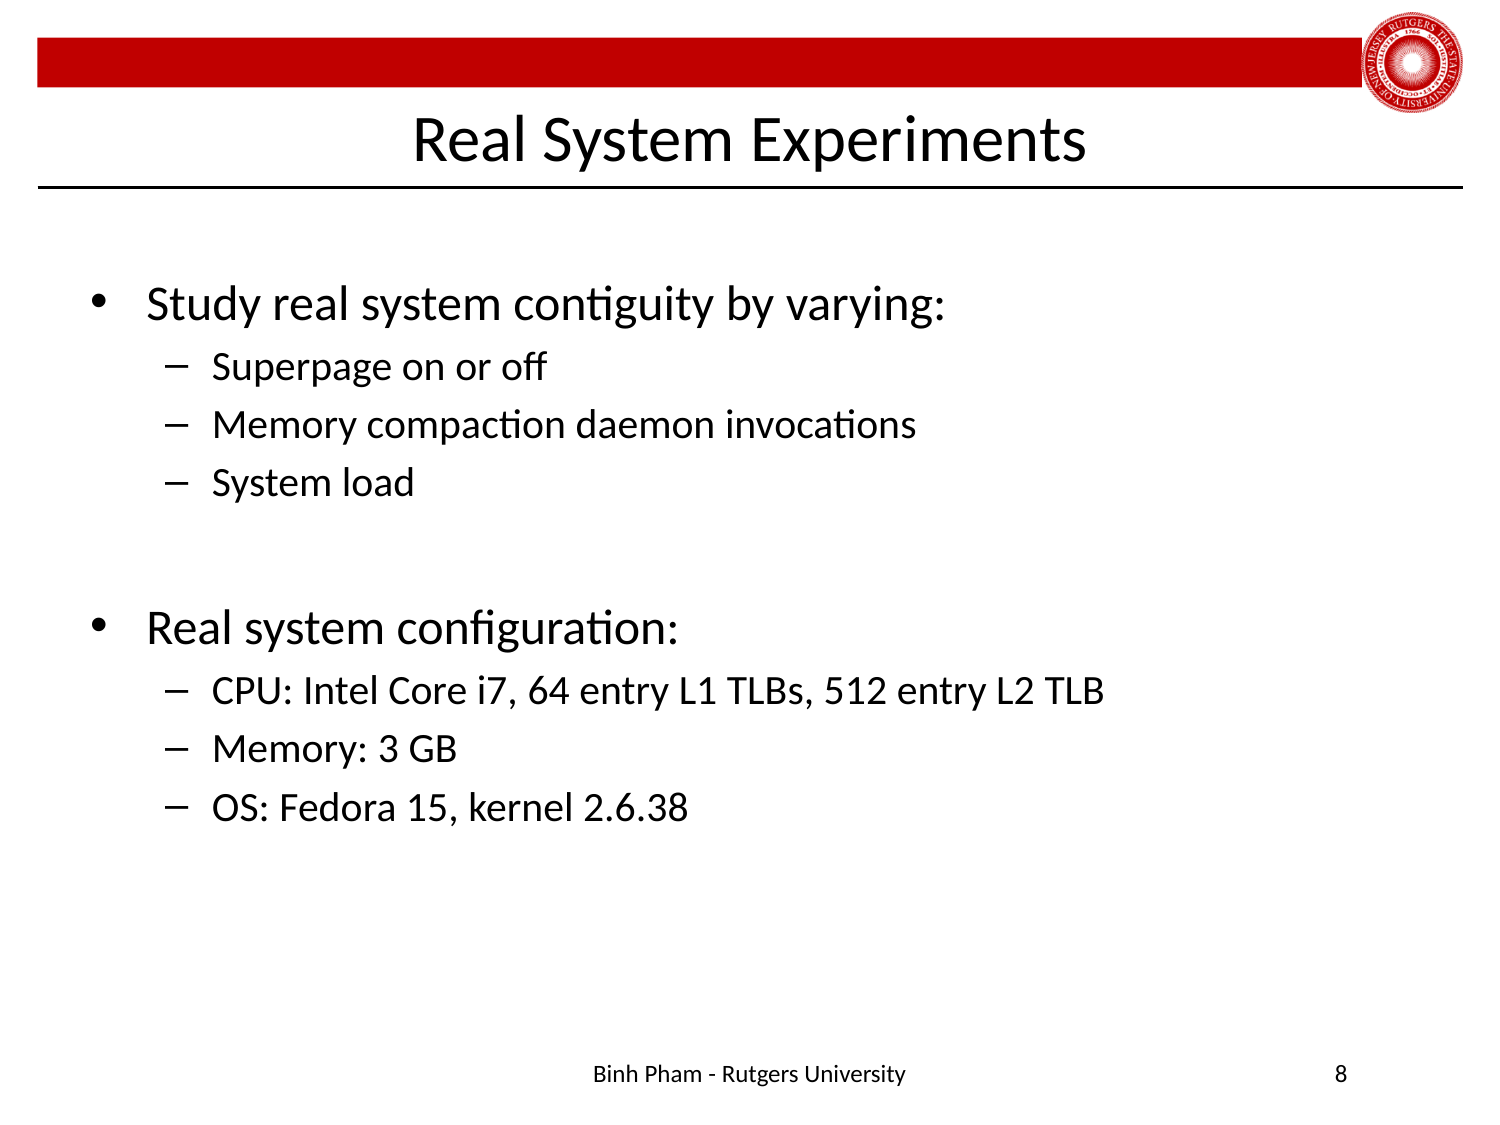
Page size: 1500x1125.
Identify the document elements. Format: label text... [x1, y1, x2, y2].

picture [1361, 12, 1463, 113]
footer Binh Pham - Rutgers University [512, 1042, 988, 1103]
title Real System Experiments [75, 87, 1425, 183]
list Study real system contiguity by varying: Superpage on or off Memory compaction daemon invocations System load Real system configuration: CPU: Intel Core i7, 64 entry L1 TLBs, 512 entry L2 TLB Memory: 3 GB OS: Fedora 15, kernel 2.6.38 [75, 262, 1425, 1005]
slide_number 8 [1012, 1042, 1363, 1103]
